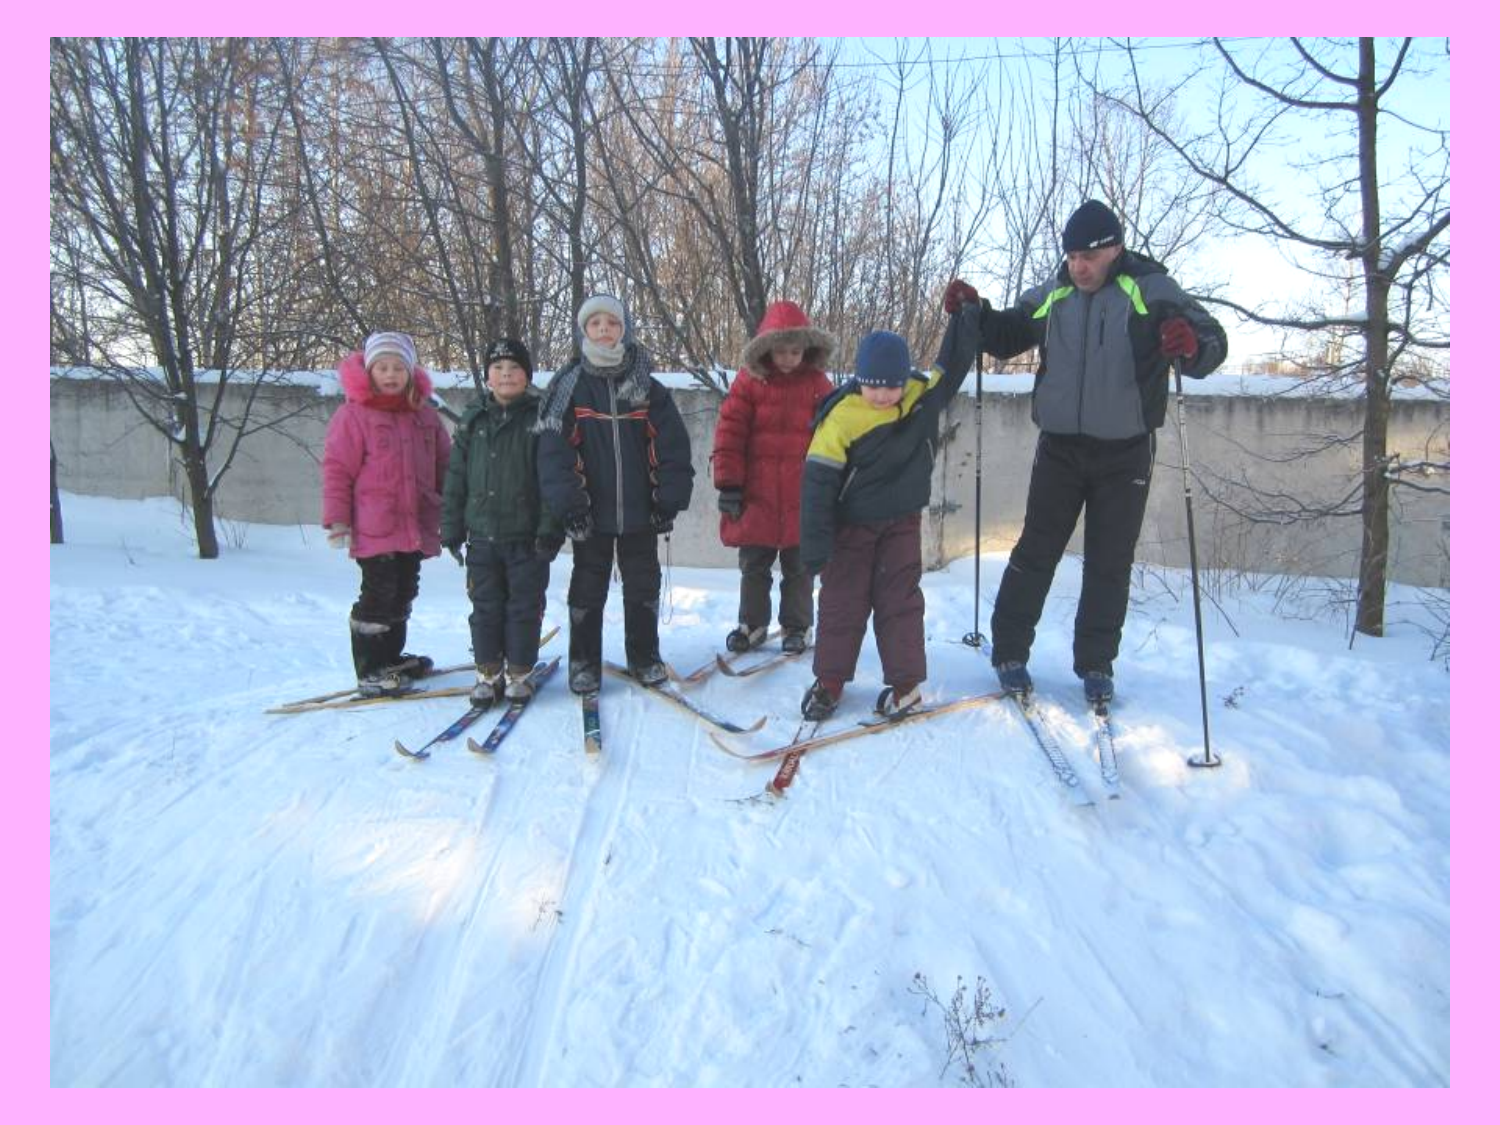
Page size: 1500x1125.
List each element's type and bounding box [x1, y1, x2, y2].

list [49, 37, 1451, 1088]
